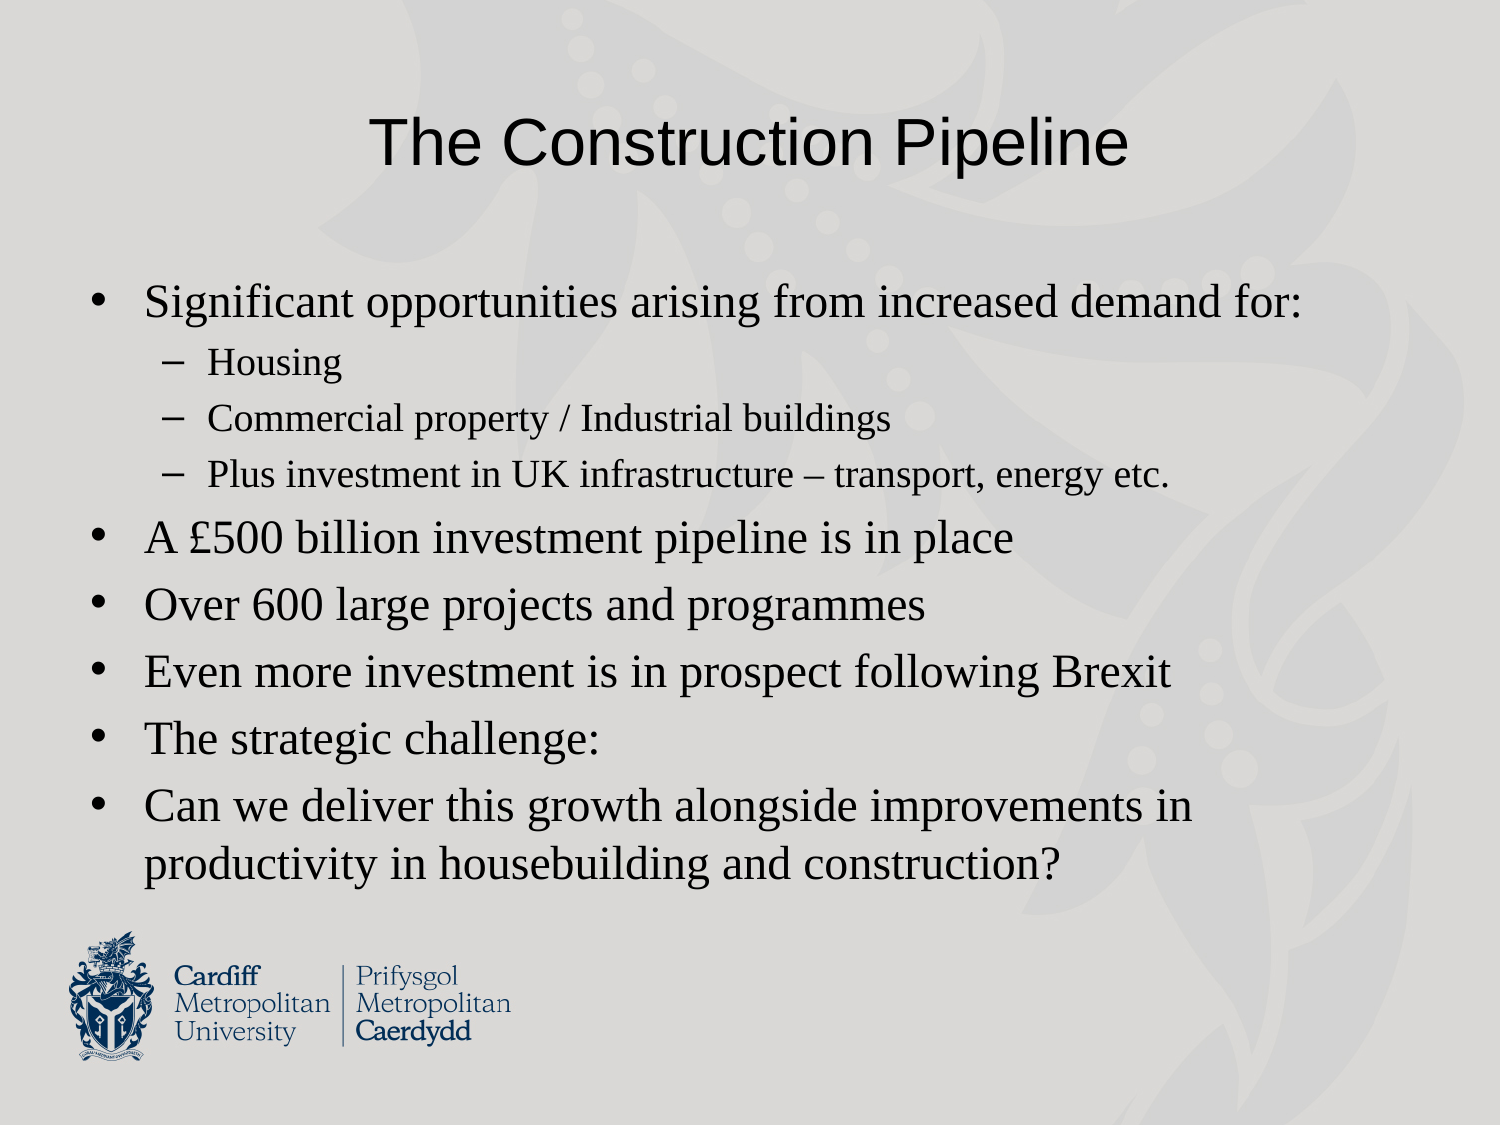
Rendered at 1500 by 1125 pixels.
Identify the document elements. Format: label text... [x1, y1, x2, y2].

title The Construction Pipeline [75, 45, 1425, 233]
picture [0, 0, 1500, 1125]
list Significant opportunities arising from increased demand for: Housing Commercial property / Industrial buildings Plus investment in UK infrastructure – transport, energy etc. A £500 billion investment pipeline is in place Over 600 large projects and programmes Even more investment is in prospect following Brexit The strategic challenge: Can we deliver this growth alongside improvements in productivity in housebuilding and construction? [75, 262, 1425, 898]
